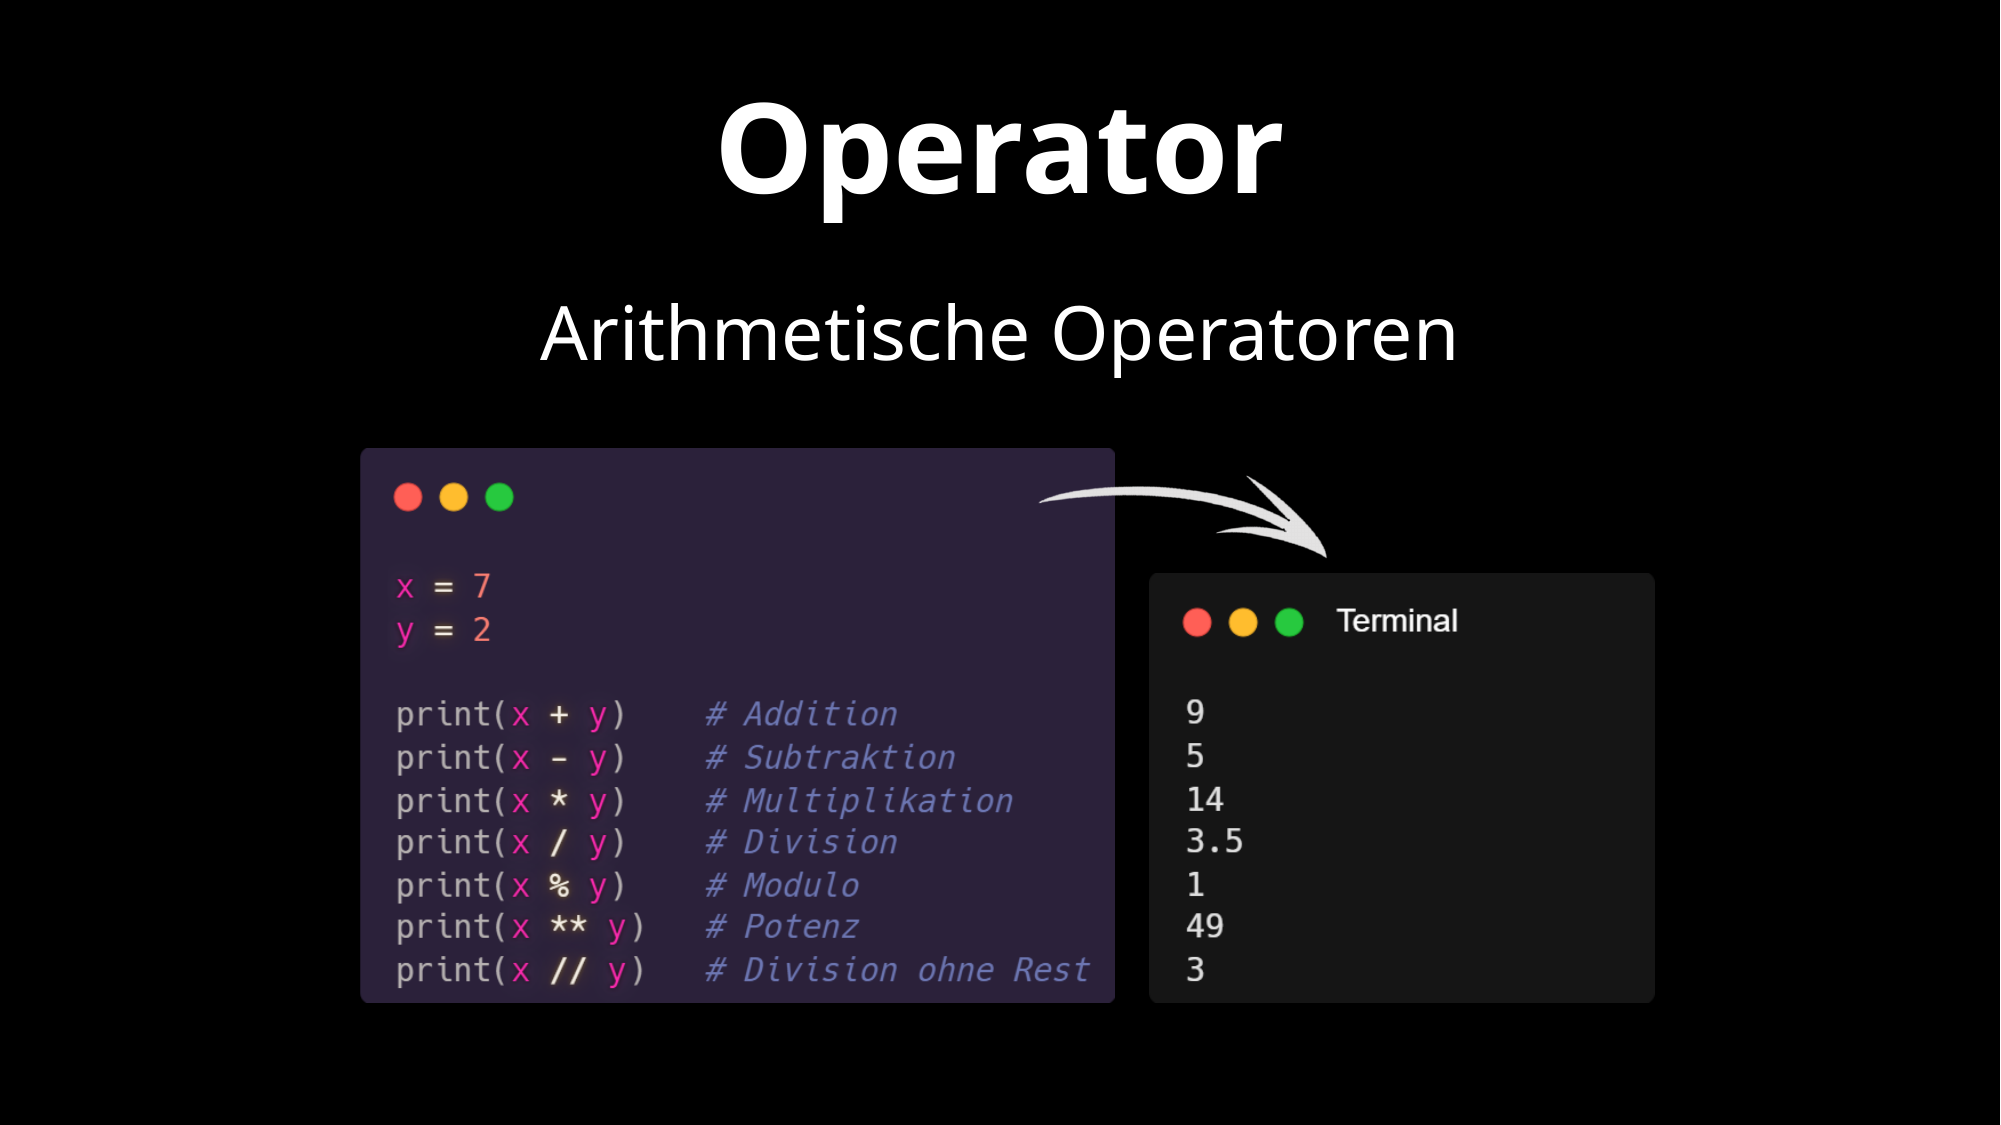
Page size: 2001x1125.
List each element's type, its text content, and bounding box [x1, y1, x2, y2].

list Operator [22, 47, 1978, 260]
picture [359, 372, 1655, 1003]
list Arithmetische Operatoren [85, 288, 1915, 1078]
